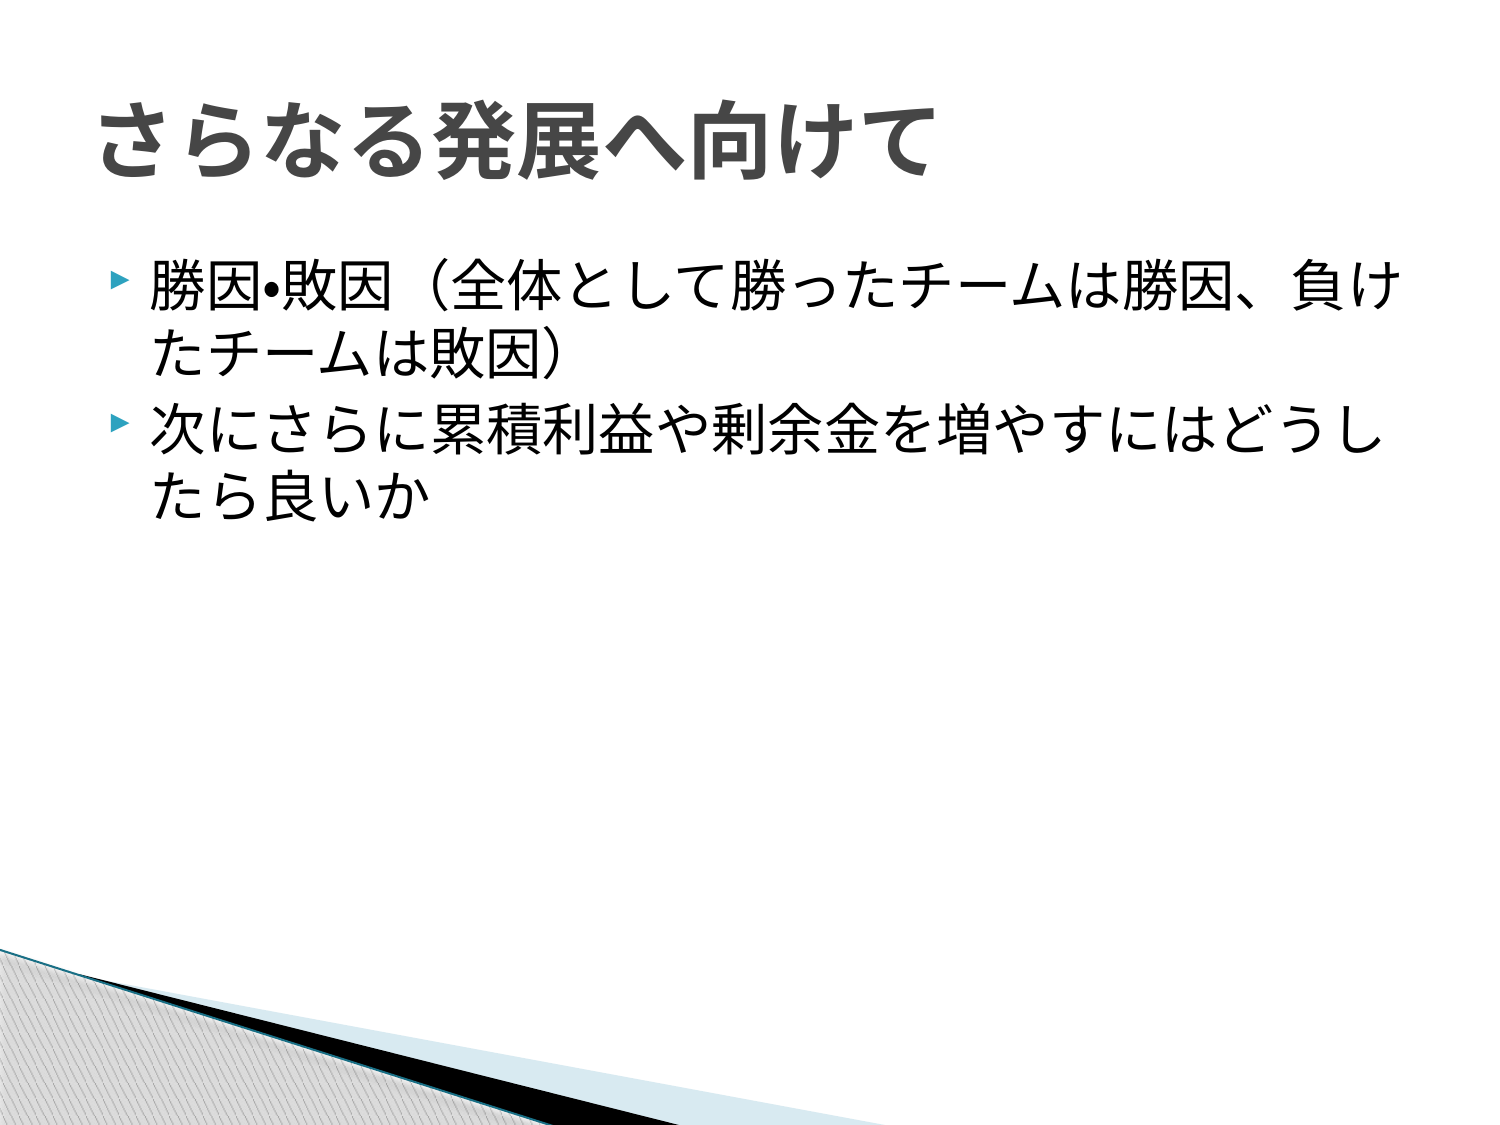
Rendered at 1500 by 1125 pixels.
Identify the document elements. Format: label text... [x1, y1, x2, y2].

list 勝因・敗因（全体として勝ったチームは勝因、負けたチームは敗因） 次にさらに累積利益や剰余金を増やすにはどうしたら良いか [75, 243, 1425, 986]
title さらなる発展へ向けて [75, 45, 1425, 233]
